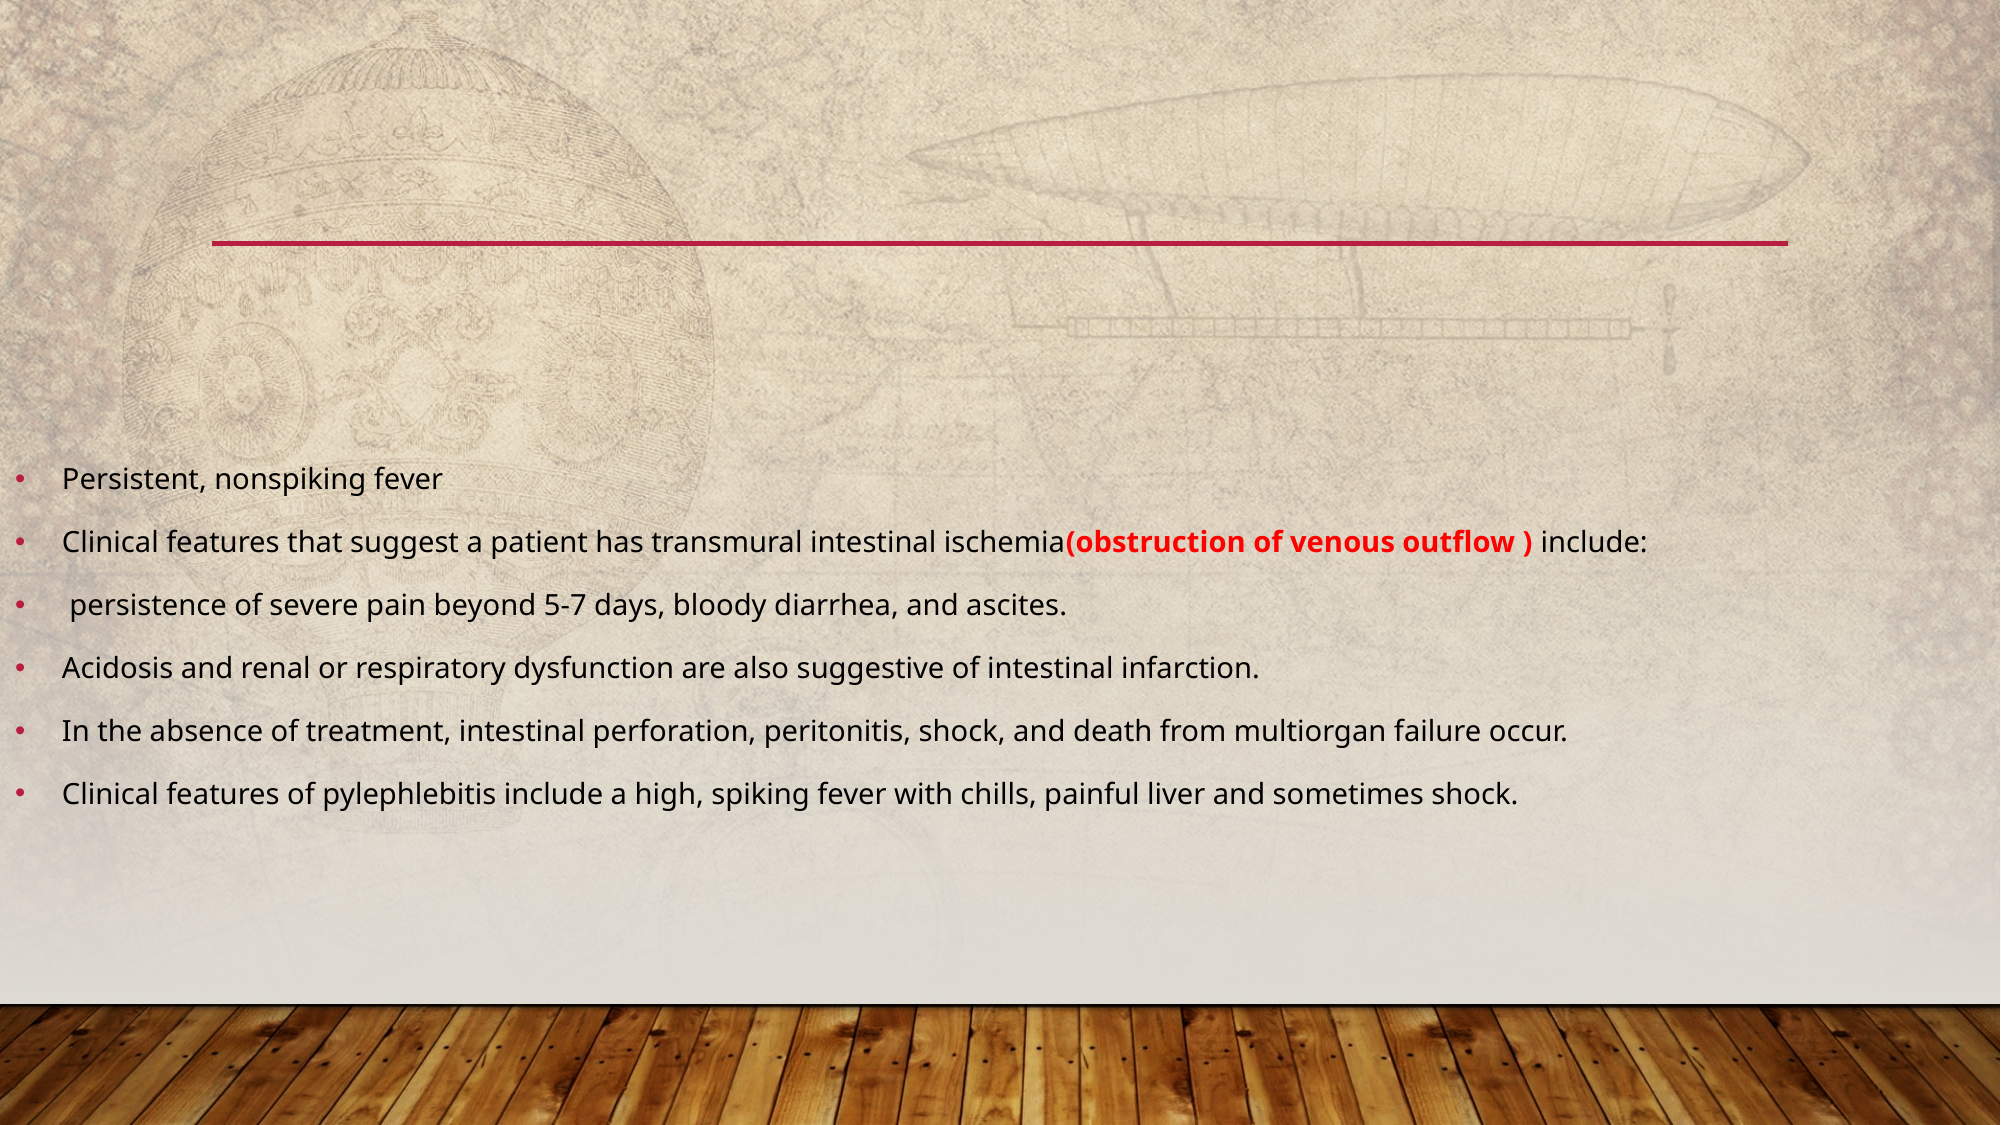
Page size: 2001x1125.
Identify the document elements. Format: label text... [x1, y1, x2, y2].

picture [0, 1004, 2000, 1125]
list Persistent, nonspiking fever Clinical features that suggest a patient has transmural intestinal ischemia(obstruction of venous outflow ) include: persistence of severe pain beyond 5-7 days, bloody diarrhea, and ascites. Acidosis and renal or respiratory dysfunction are also suggestive of intestinal infarction. In the absence of treatment, intestinal perforation, peritonitis, shock, and death from multiorgan failure occur. Clinical features of pylephlebitis include a high, spiking fever with chills, painful liver and sometimes shock. [0, 260, 2000, 1004]
